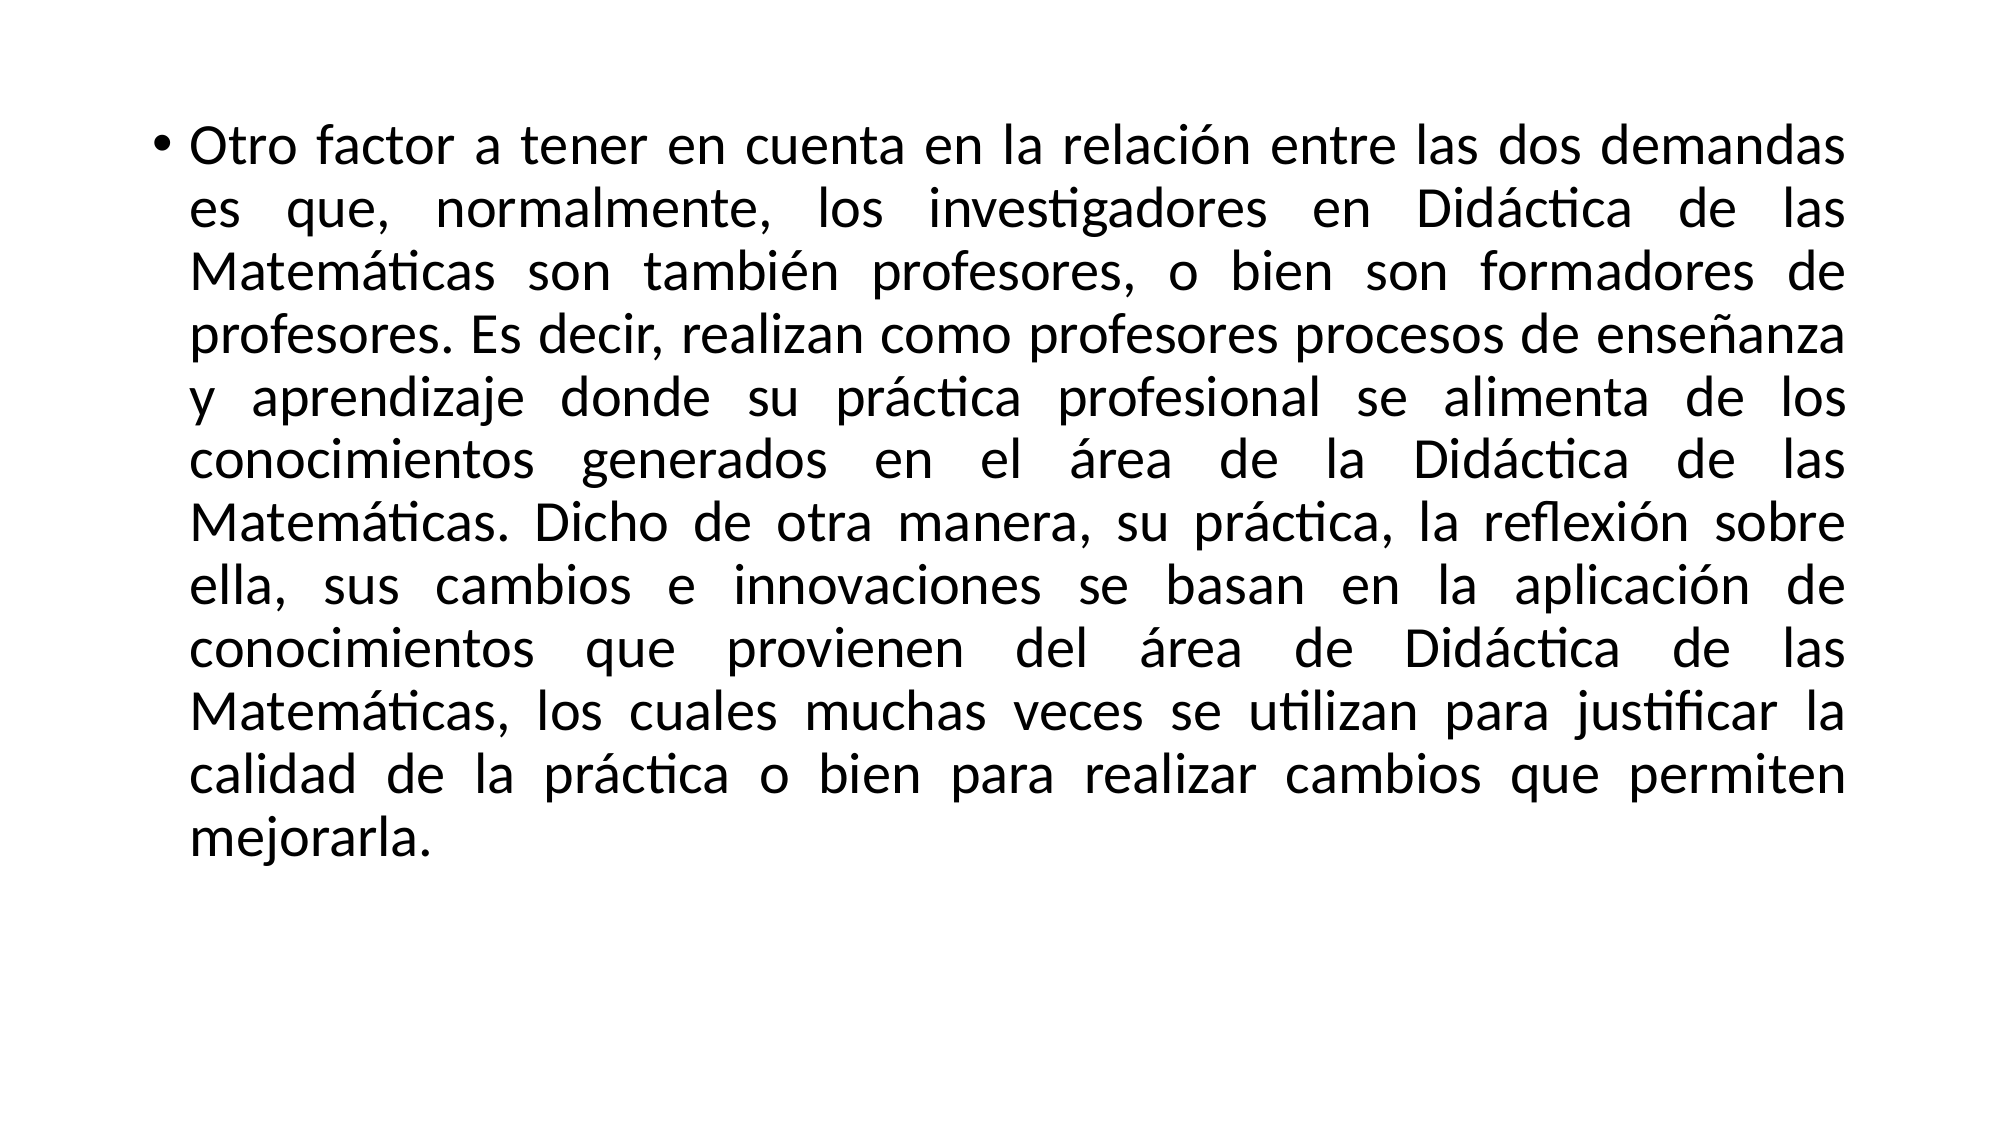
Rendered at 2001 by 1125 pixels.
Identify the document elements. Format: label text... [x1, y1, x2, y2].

list Otro factor a tener en cuenta en la relación entre las dos demandas es que, normalmente, los investigadores en Didáctica de las Matemáticas son también profesores, o bien son formadores de profesores. Es decir, realizan como profesores procesos de enseñanza y aprendizaje donde su práctica profesional se alimenta de los conocimientos generados en el área de la Didáctica de las Matemáticas. Dicho de otra manera, su práctica, la reflexión sobre ella, sus cambios e innovaciones se basan en la aplicación de conocimientos que provienen del área de Didáctica de las Matemáticas, los cuales muchas veces se utilizan para justificar la calidad de la práctica o bien para realizar cambios que permiten mejorarla. [137, 107, 1863, 979]
